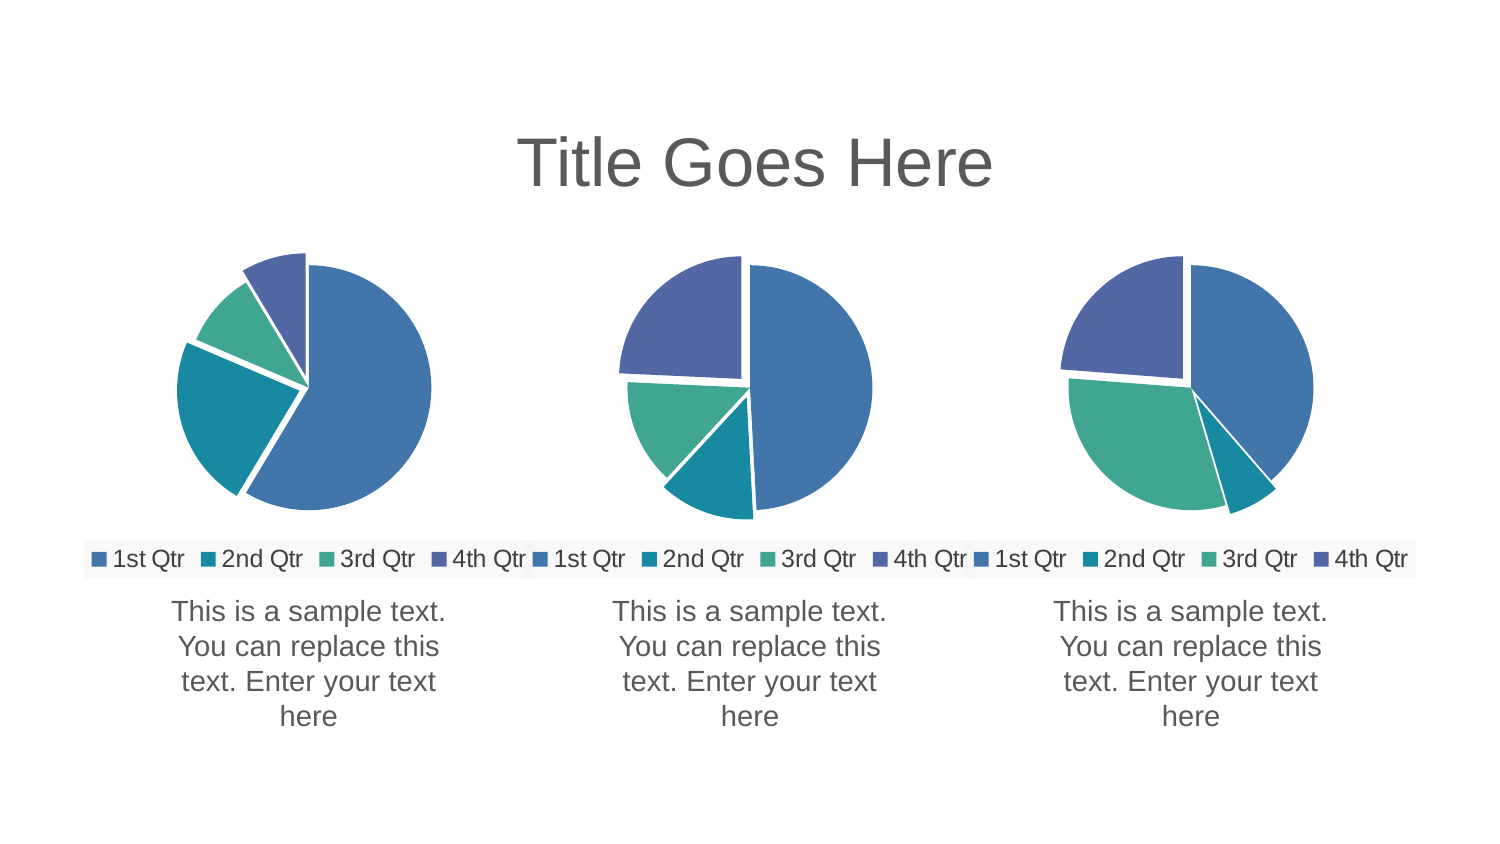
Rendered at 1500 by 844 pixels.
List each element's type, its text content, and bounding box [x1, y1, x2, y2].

text_box This is a sample text. You can replace this text. Enter your text here [582, 587, 918, 739]
text_box Title Goes Here [407, 112, 1106, 207]
chart [0, 246, 1500, 579]
text_box This is a sample text. You can replace this text. Enter your text here [141, 587, 477, 739]
text_box This is a sample text. You can replace this text. Enter your text here [1023, 587, 1359, 739]
